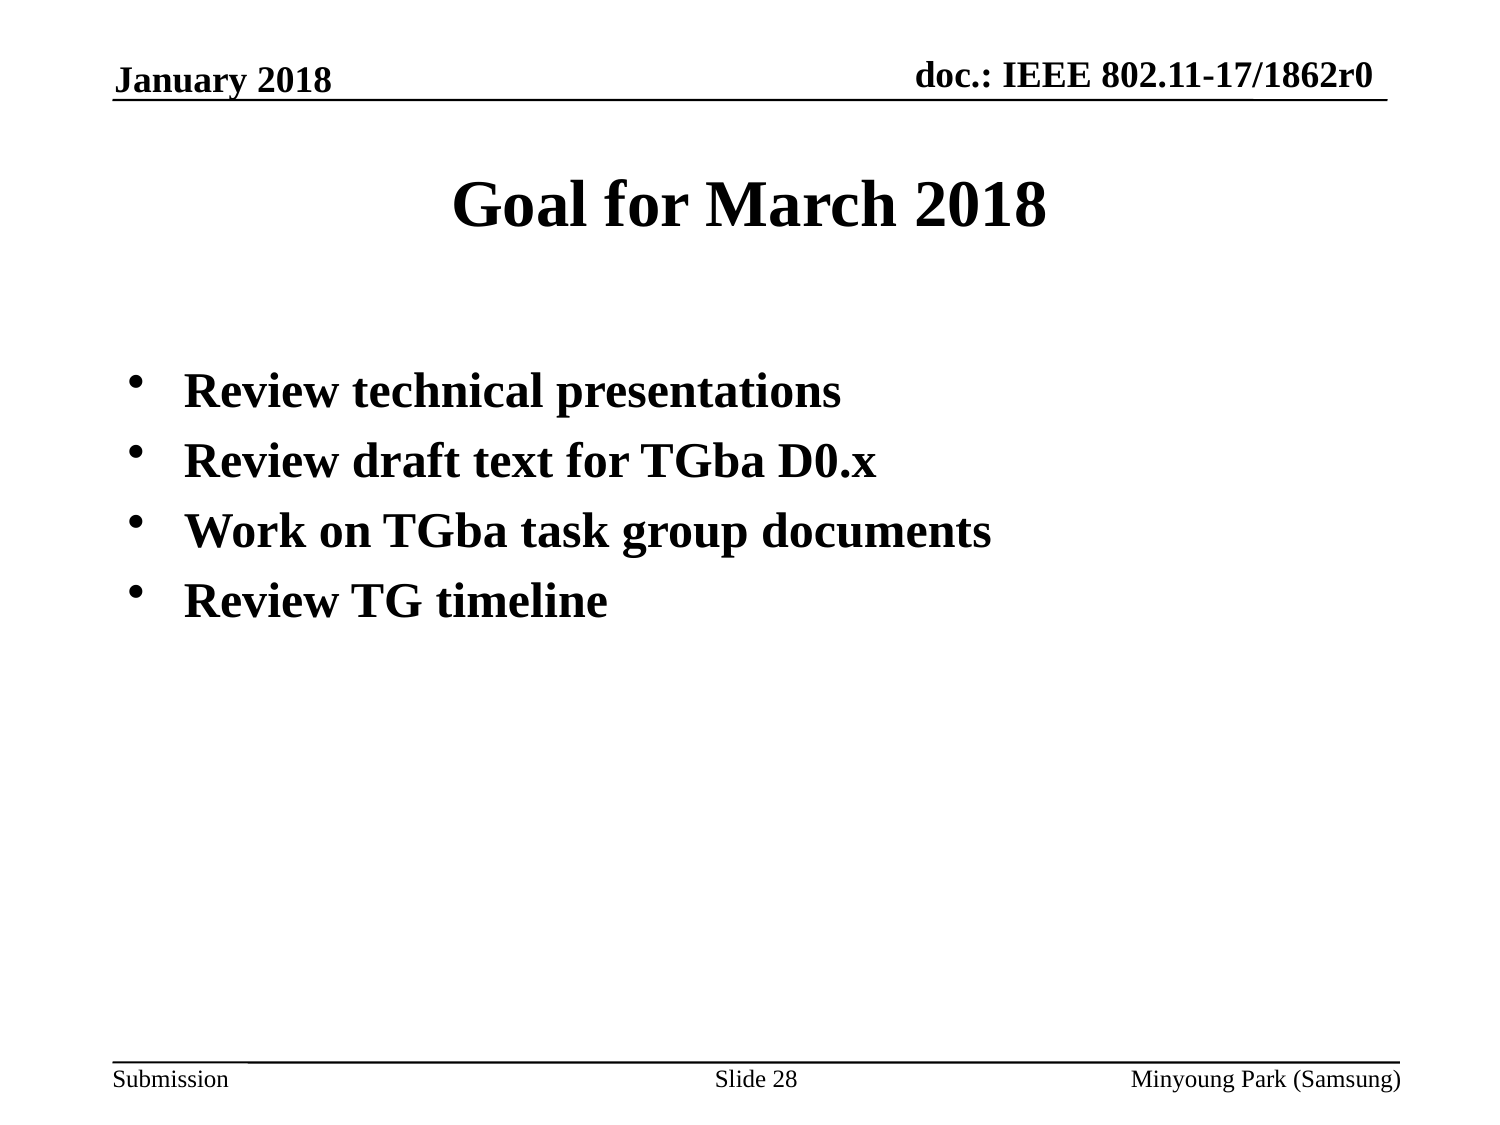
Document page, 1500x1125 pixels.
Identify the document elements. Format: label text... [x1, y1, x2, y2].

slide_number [114, 54, 335, 101]
footer Minyoung Park (Samsung) [949, 1061, 1402, 1093]
list Review technical presentations Review draft text for TGba D0.x Work on TGba task group documents Review TG timeline [112, 350, 1425, 1025]
title Goal for March 2018 [112, 112, 1388, 288]
slide_number Slide 28 [712, 1061, 800, 1093]
